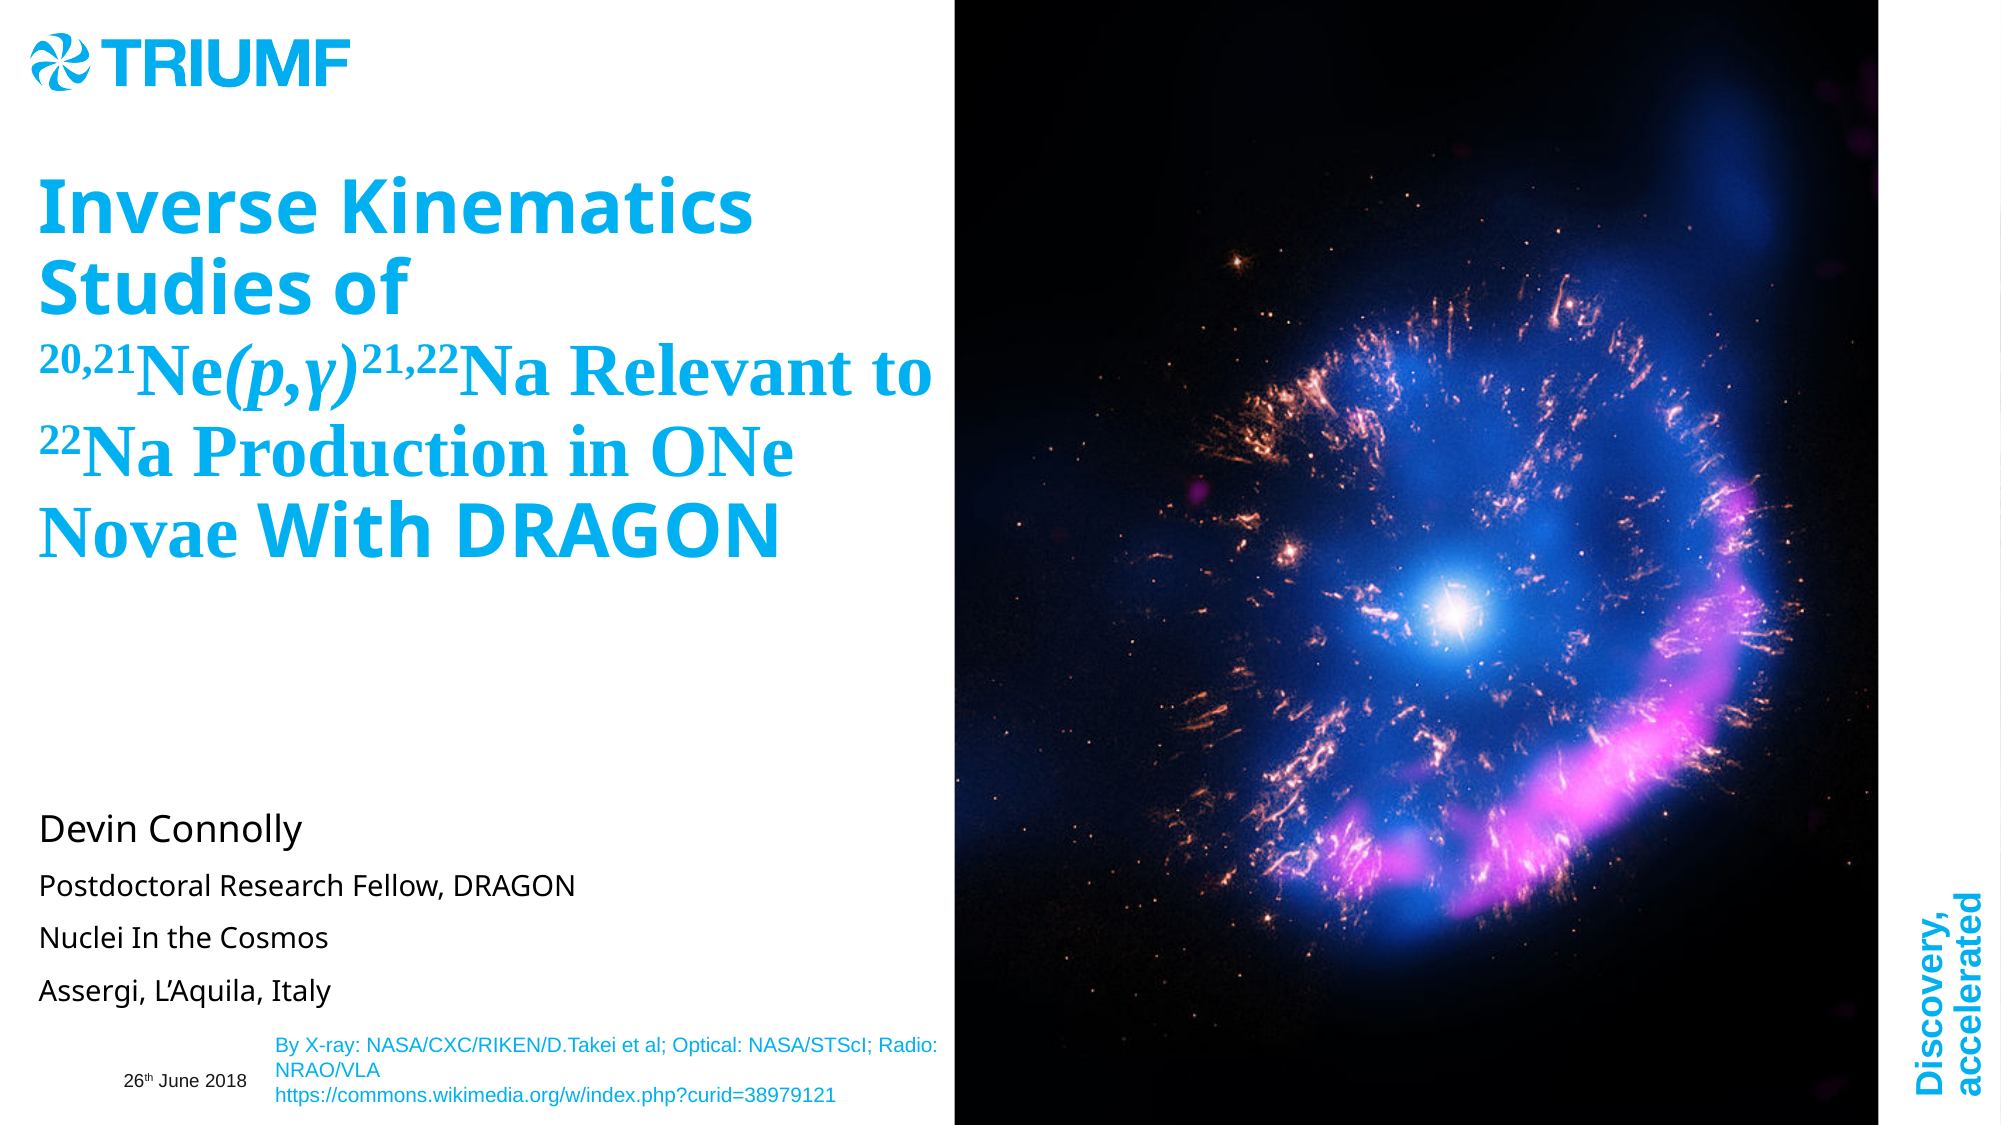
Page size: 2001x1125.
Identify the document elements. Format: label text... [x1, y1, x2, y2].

picture [954, 0, 1879, 1125]
picture [30, 33, 350, 91]
title Inverse Kinematics Studies of 20,21Ne(p,γ)21,22Na Relevant to 22Na Production in ONe Novae With DRAGON [23, 161, 954, 623]
subtitle Devin Connolly Postdoctoral Research Fellow, DRAGON Nuclei In the Cosmos Assergi, L’Aquila, Italy [23, 783, 954, 1016]
text_box By X-ray: NASA/CXC/RIKEN/D.Takei et al; Optical: NASA/STScI; Radio: NRAO/VLA https://commons.wikimedia.org/w/index.php?curid=38979121 [260, 1024, 954, 1115]
